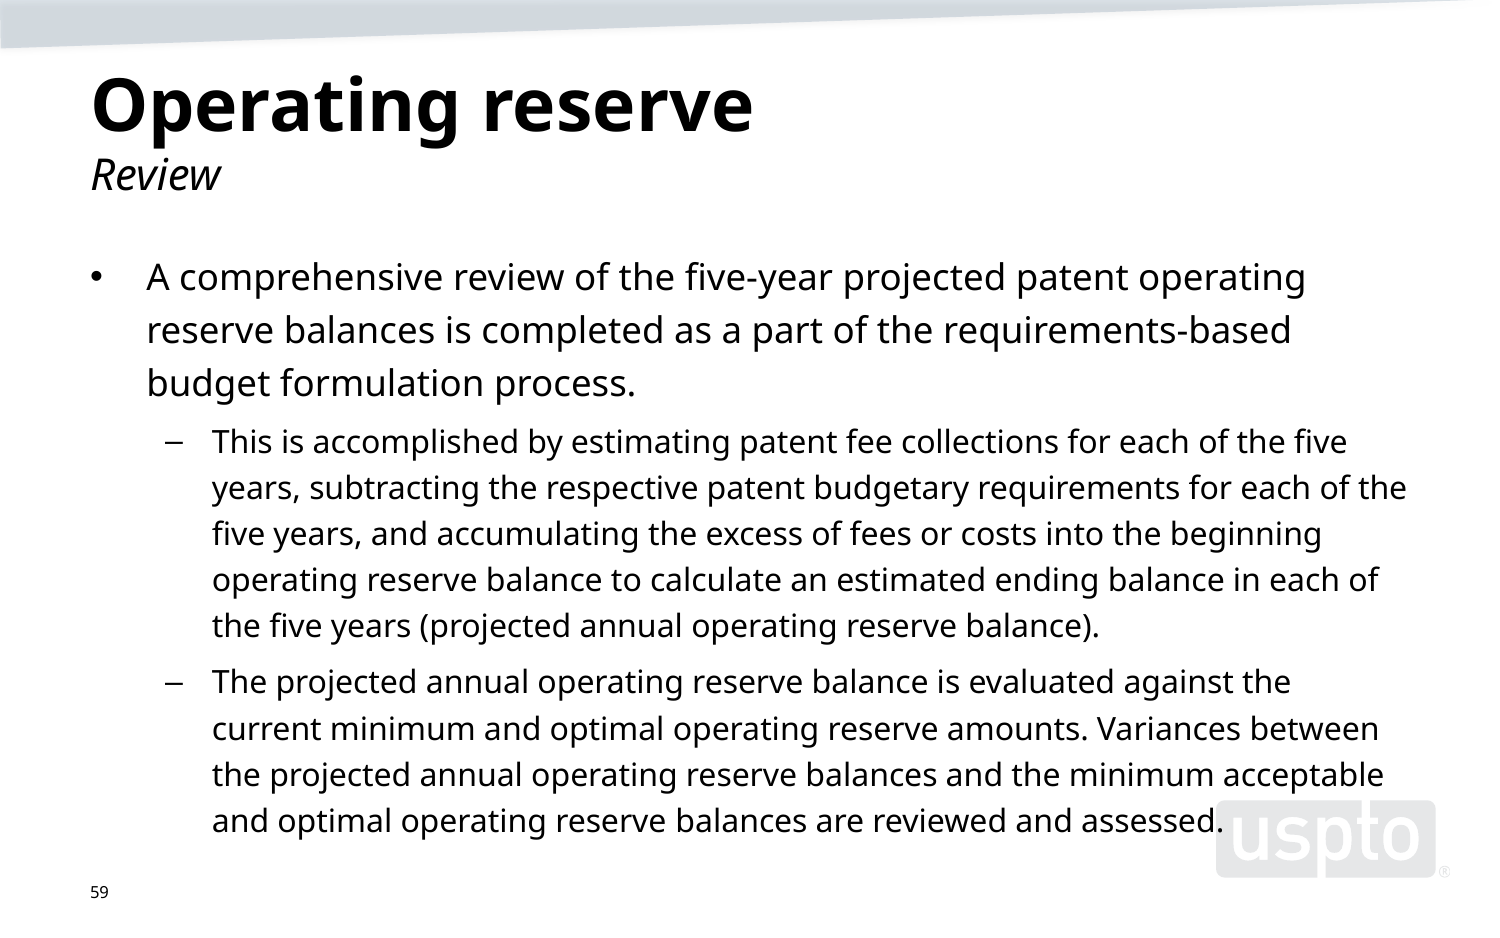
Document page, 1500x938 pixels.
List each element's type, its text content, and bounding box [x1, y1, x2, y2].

title Operating reserve Review [75, 50, 1425, 207]
list A comprehensive review of the five-year projected patent operating reserve balances is completed as a part of the requirements-based budget formulation process. This is accomplished by estimating patent fee collections for each of the five years, subtracting the respective patent budgetary requirements for each of the five years, and accumulating the excess of fees or costs into the beginning operating reserve balance to calculate an estimated ending balance in each of the five years (projected annual operating reserve balance). The projected annual operating reserve balance is evaluated against the current minimum and optimal operating reserve amounts. Variances between the projected annual operating reserve balances and the minimum acceptable and optimal operating reserve balances are reviewed and assessed. [75, 237, 1425, 859]
slide_number 59 [75, 868, 413, 919]
